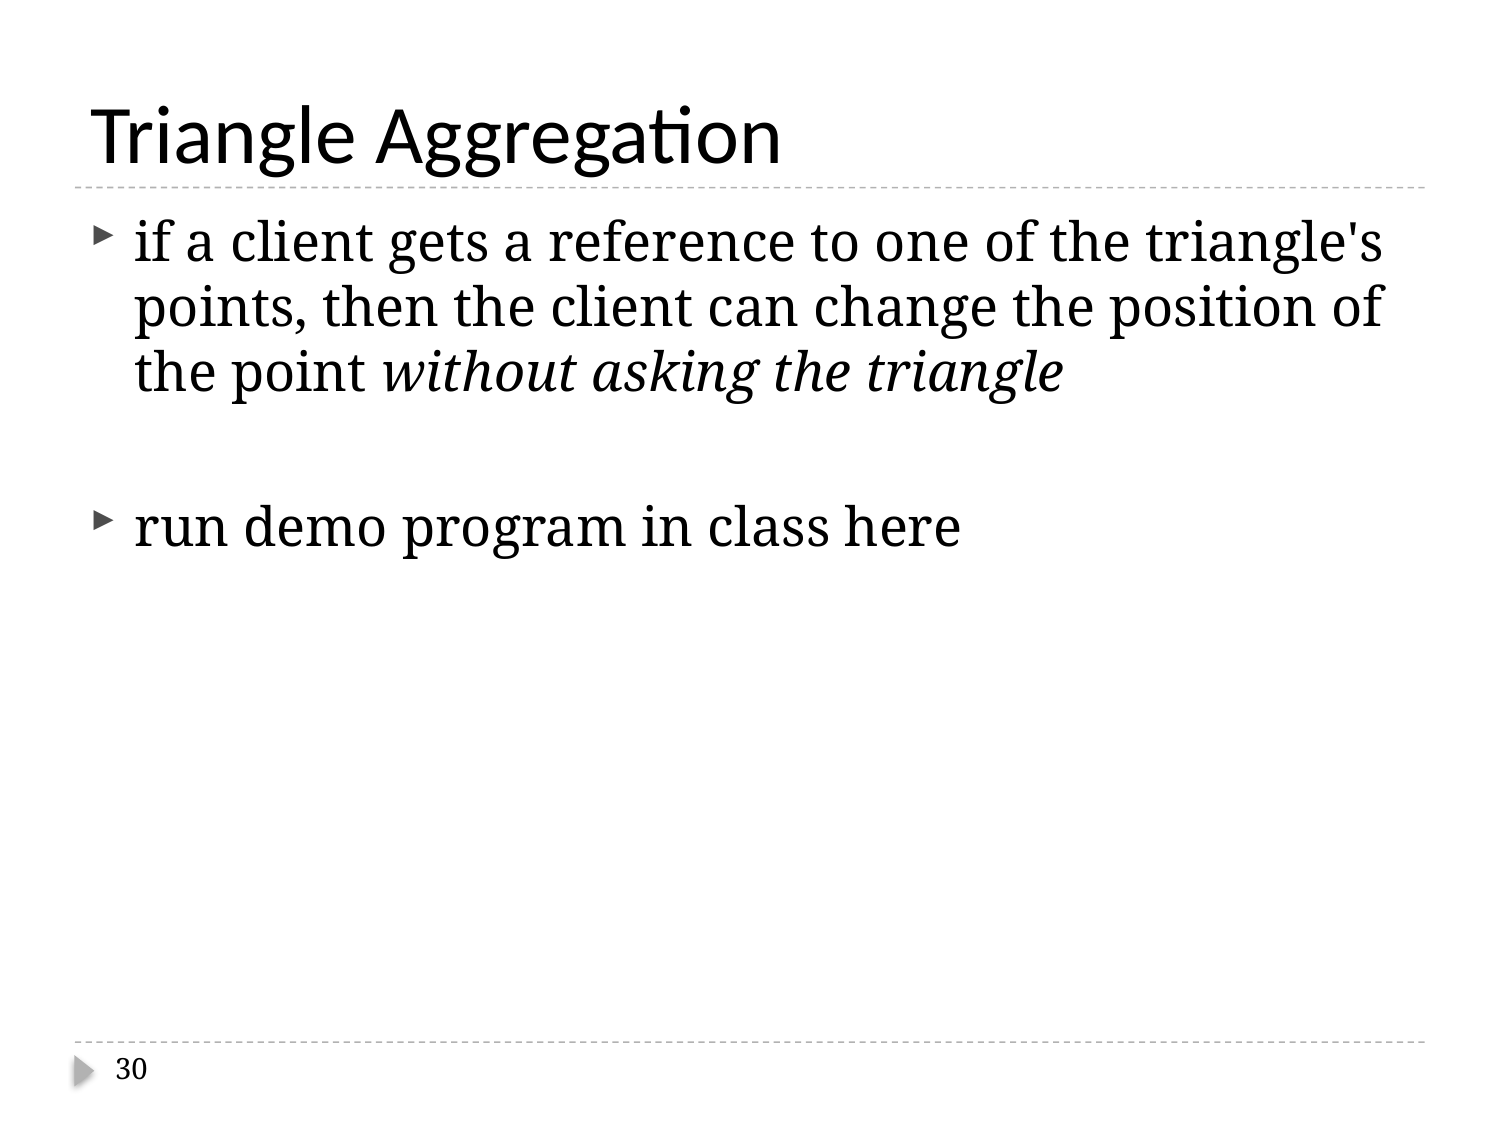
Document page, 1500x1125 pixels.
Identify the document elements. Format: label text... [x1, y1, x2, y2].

list if a client gets a reference to one of the triangle's points, then the client can change the position of the point without asking the triangle run demo program in class here [74, 199, 1426, 1011]
slide_number 30 [100, 1042, 426, 1103]
title Triangle Aggregation [74, 24, 1426, 188]
